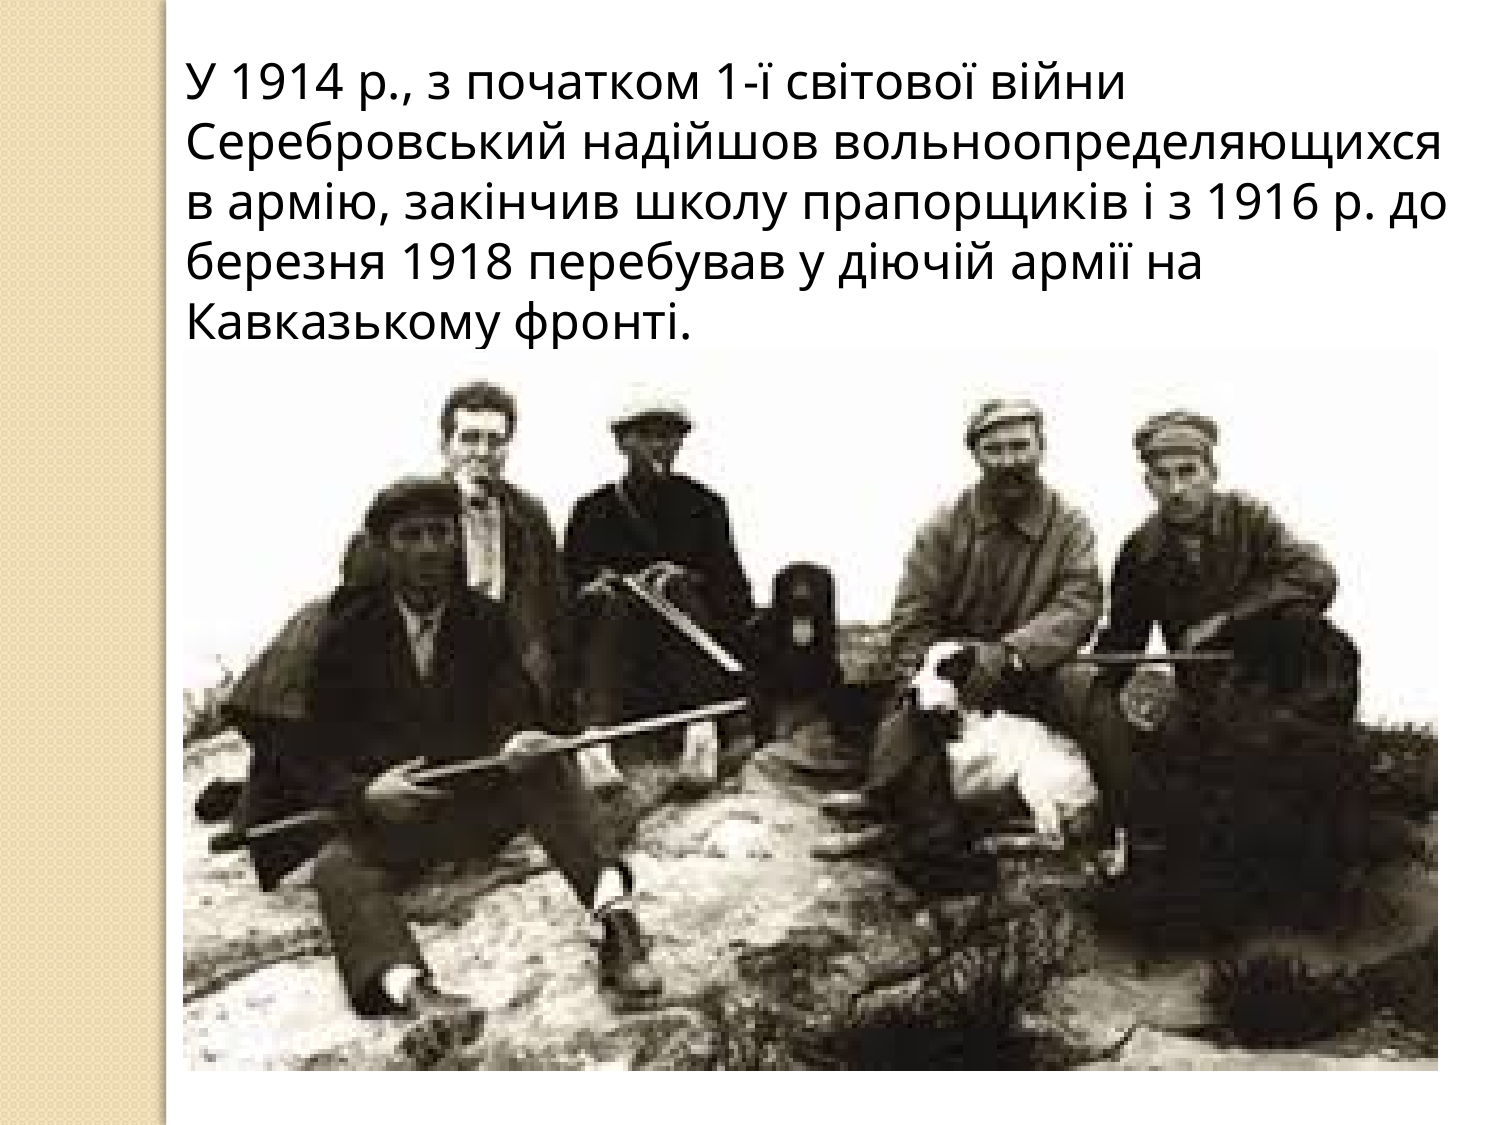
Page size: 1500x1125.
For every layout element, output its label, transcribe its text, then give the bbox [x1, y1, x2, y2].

text_box У 1914 р., з початком 1-ї світової війни Серебровський надійшов вольноопределяющихся в армію, закінчив школу прапорщиків і з 1916 р. до березня 1918 перебував у діючій армії на Кавказькому фронті. [171, 42, 1471, 358]
picture [182, 349, 1438, 1071]
